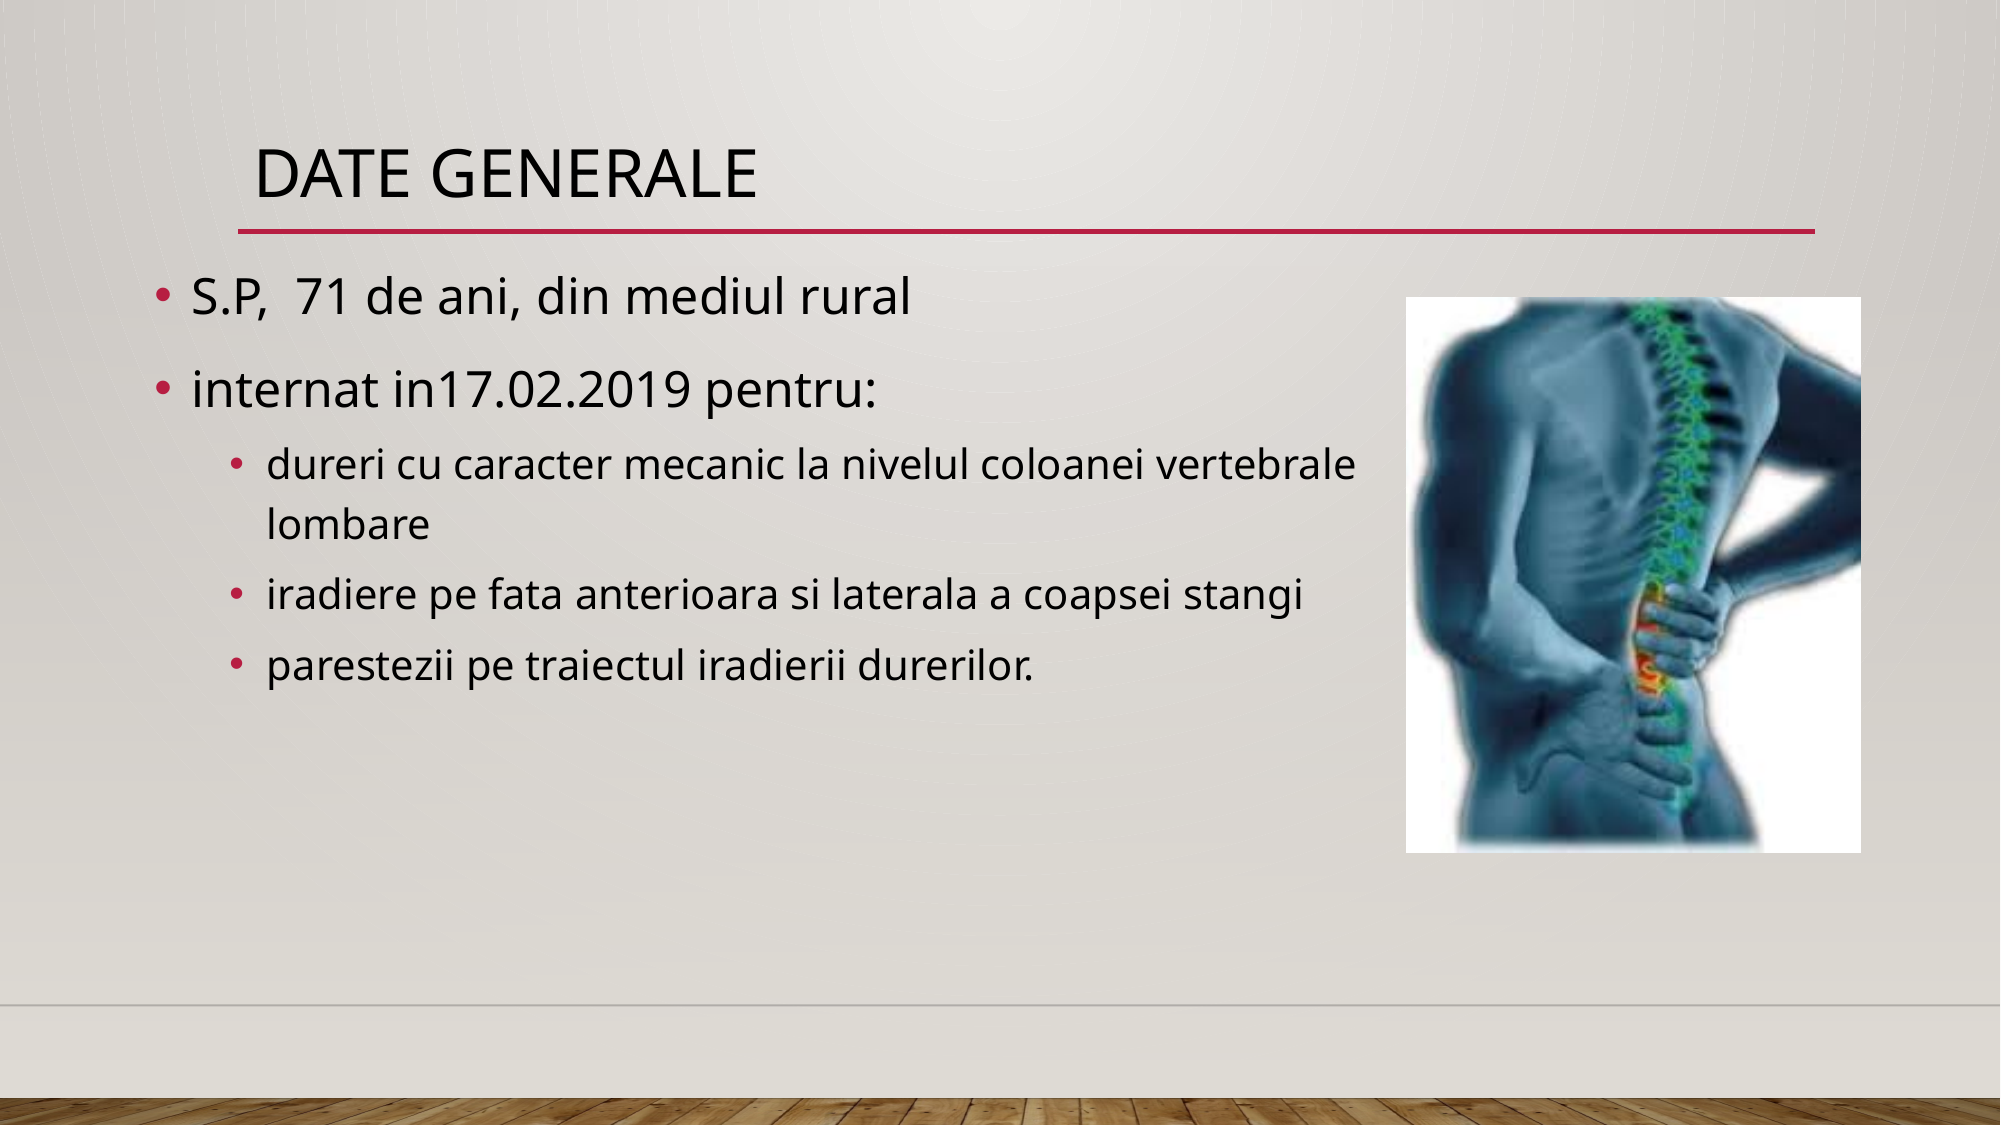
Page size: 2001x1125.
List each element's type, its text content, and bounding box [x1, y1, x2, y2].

list S.P, 71 de ani, din mediul rural internat in17.02.2019 pentru: dureri cu caracter mecanic la nivelul coloanei vertebrale lombare iradiere pe fata anterioara si laterala a coapsei stangi parestezii pe traiectul iradierii durerilor. [139, 244, 1438, 897]
picture [1406, 297, 1861, 853]
title Date generale [238, 131, 1814, 229]
picture [0, 1098, 2000, 1125]
